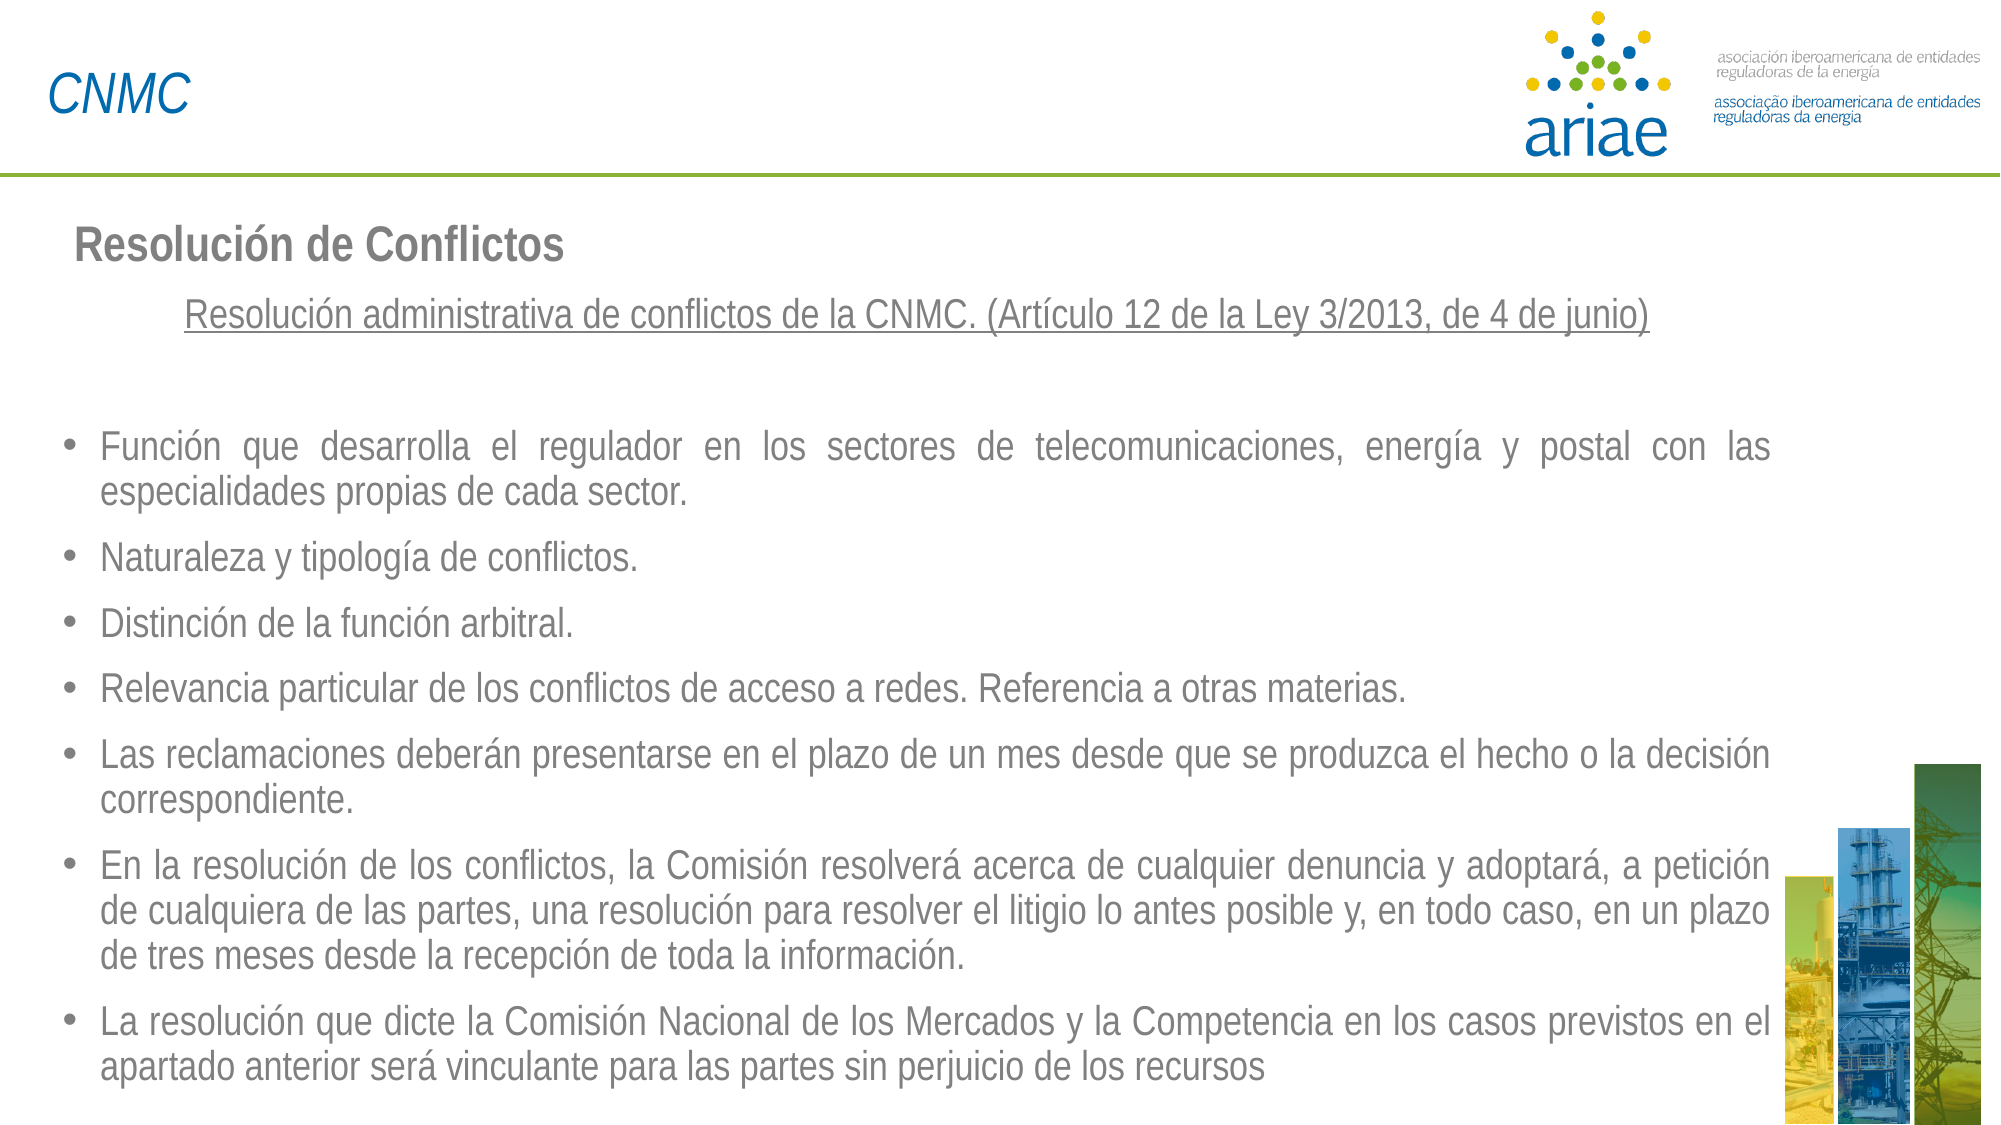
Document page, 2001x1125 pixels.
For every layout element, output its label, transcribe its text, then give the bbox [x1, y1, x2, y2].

picture [1502, 0, 2000, 167]
picture [1838, 829, 1910, 1124]
text_box Resolución de Conflictos Resolución administrativa de conflictos de la CNMC. (Artículo 12 de la Ley 3/2013, de 4 de junio) Función que desarrolla el regulador en los sectores de telecomunicaciones, energía y postal con las especialidades propias de cada sector. Naturaleza y tipología de conflictos. Distinción de la función arbitral. Relevancia particular de los conflictos de acceso a redes. Referencia a otras materias. Las reclamaciones deberán presentarse en el plazo de un mes desde que se produzca el hecho o la decisión correspondiente. En la resolución de los conflictos, la Comisión resolverá acerca de cualquier denuncia y adoptará, a petición de cualquiera de las partes, una resolución para resolver el litigio lo antes posible y, en todo caso, en un plazo de tres meses desde la recepción de toda la información. La resolución que dicte la Comisión Nacional de los Mercados y la Competencia en los casos previstos en el apartado anterior será vinculante para las partes sin perjuicio de los recursos [47, 210, 1786, 1125]
text_box CNMC [32, 47, 206, 133]
